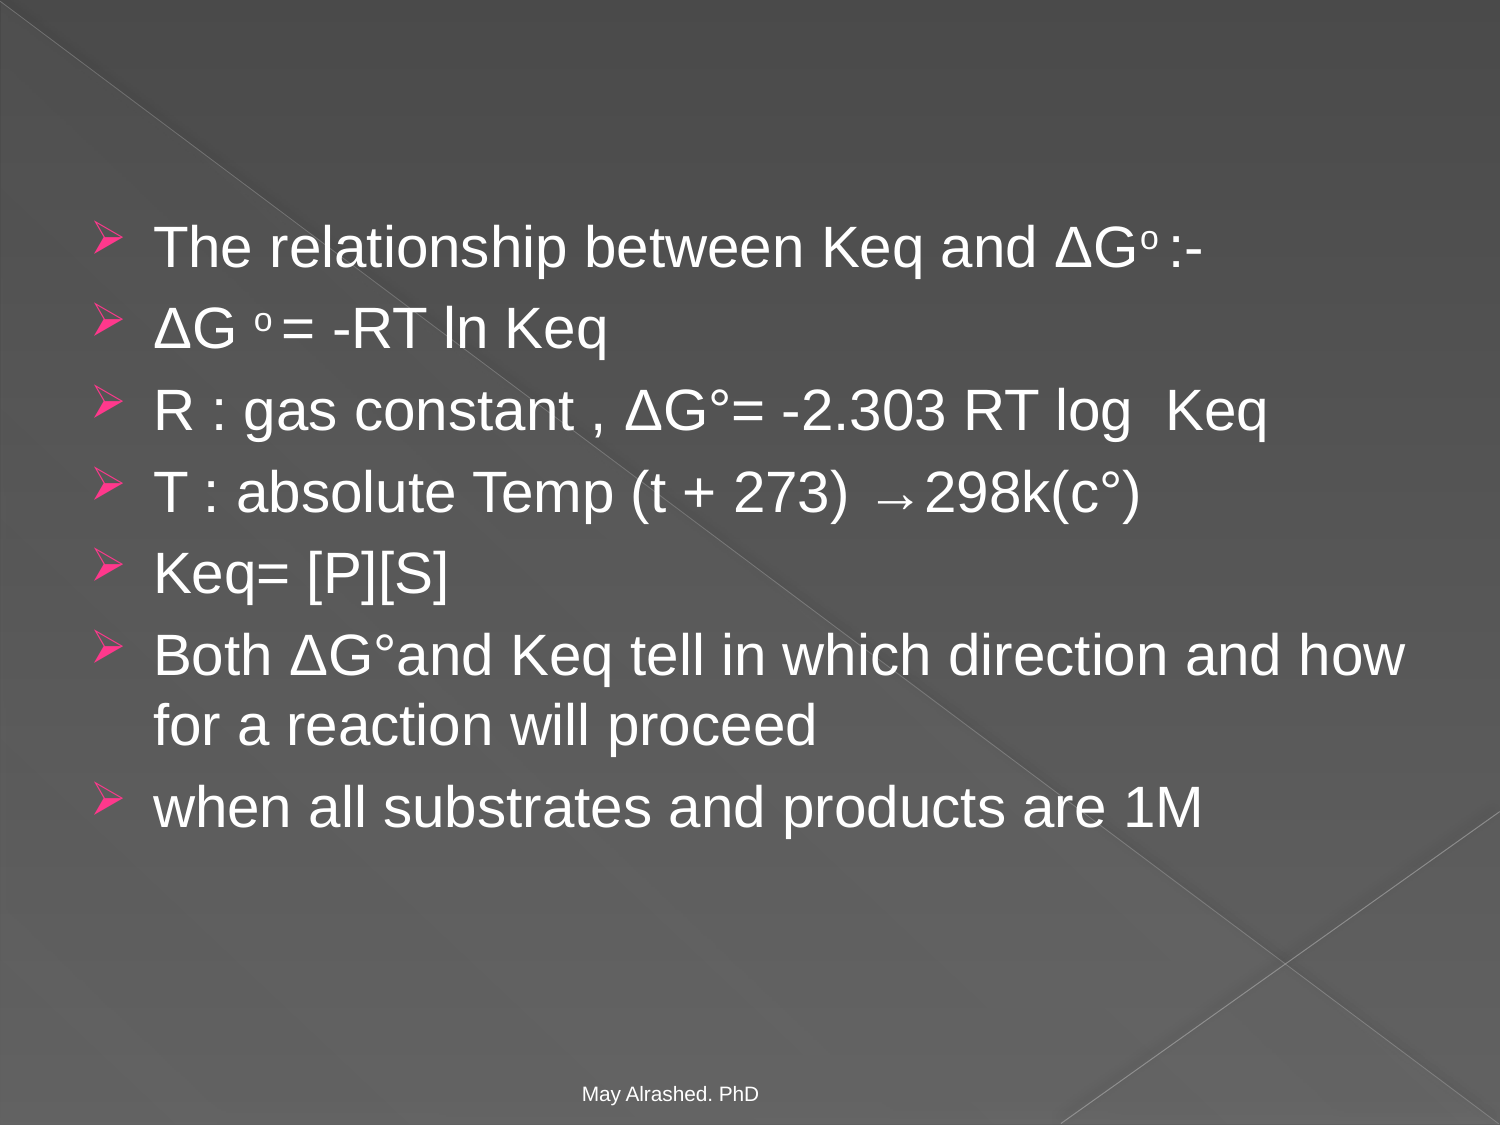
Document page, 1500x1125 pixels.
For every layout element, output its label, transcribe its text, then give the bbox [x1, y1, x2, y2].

footer May Alrashed. PhD [75, 1063, 774, 1113]
text_box The relationship between Keq and ΔGo :- ΔG o = -RT ln Keq R : gas constant , ΔG°= -2.303 RT log Keq T : absolute Temp (t + 273) →298k(c°) Keq= [P][S] Both ΔG°and Keq tell in which direction and how for a reaction will proceed when all substrates and products are 1M [64, 201, 1444, 847]
